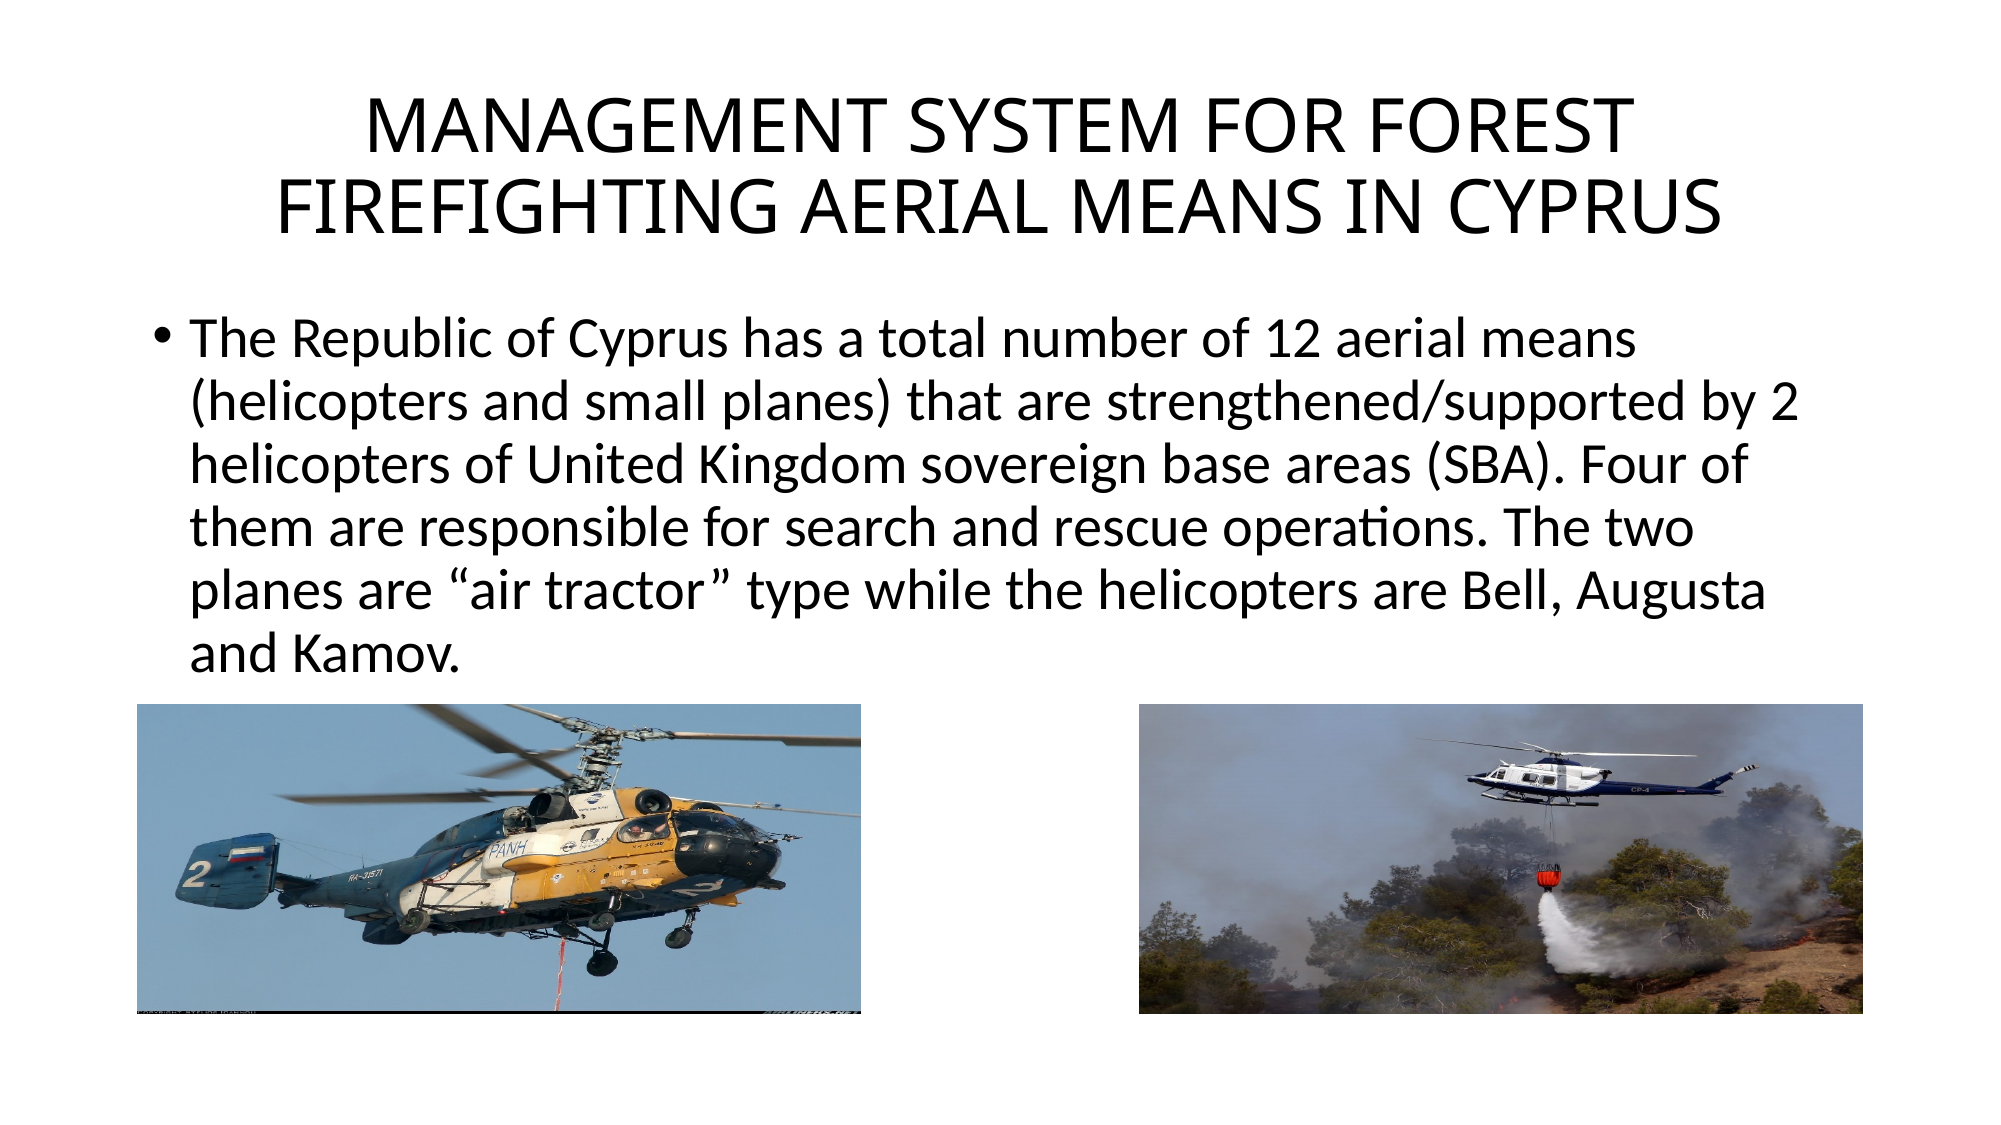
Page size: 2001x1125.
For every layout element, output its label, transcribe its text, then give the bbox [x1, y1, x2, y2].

picture [1139, 704, 1863, 1014]
list The Republic of Cyprus has a total number of 12 aerial means (helicopters and small planes) that are strengthened/supported by 2 helicopters of United Kingdom sovereign base areas (SBA). Four of them are responsible for search and rescue operations. The two planes are “air tractor” type while the helicopters are Bell, Augusta and Kamov. [137, 299, 1863, 1014]
title MANAGEMENT SYSTEM FOR FOREST FIREFIGHTING AERIAL MEANS IN CYPRUS [137, 59, 1863, 278]
picture [137, 704, 861, 1014]
